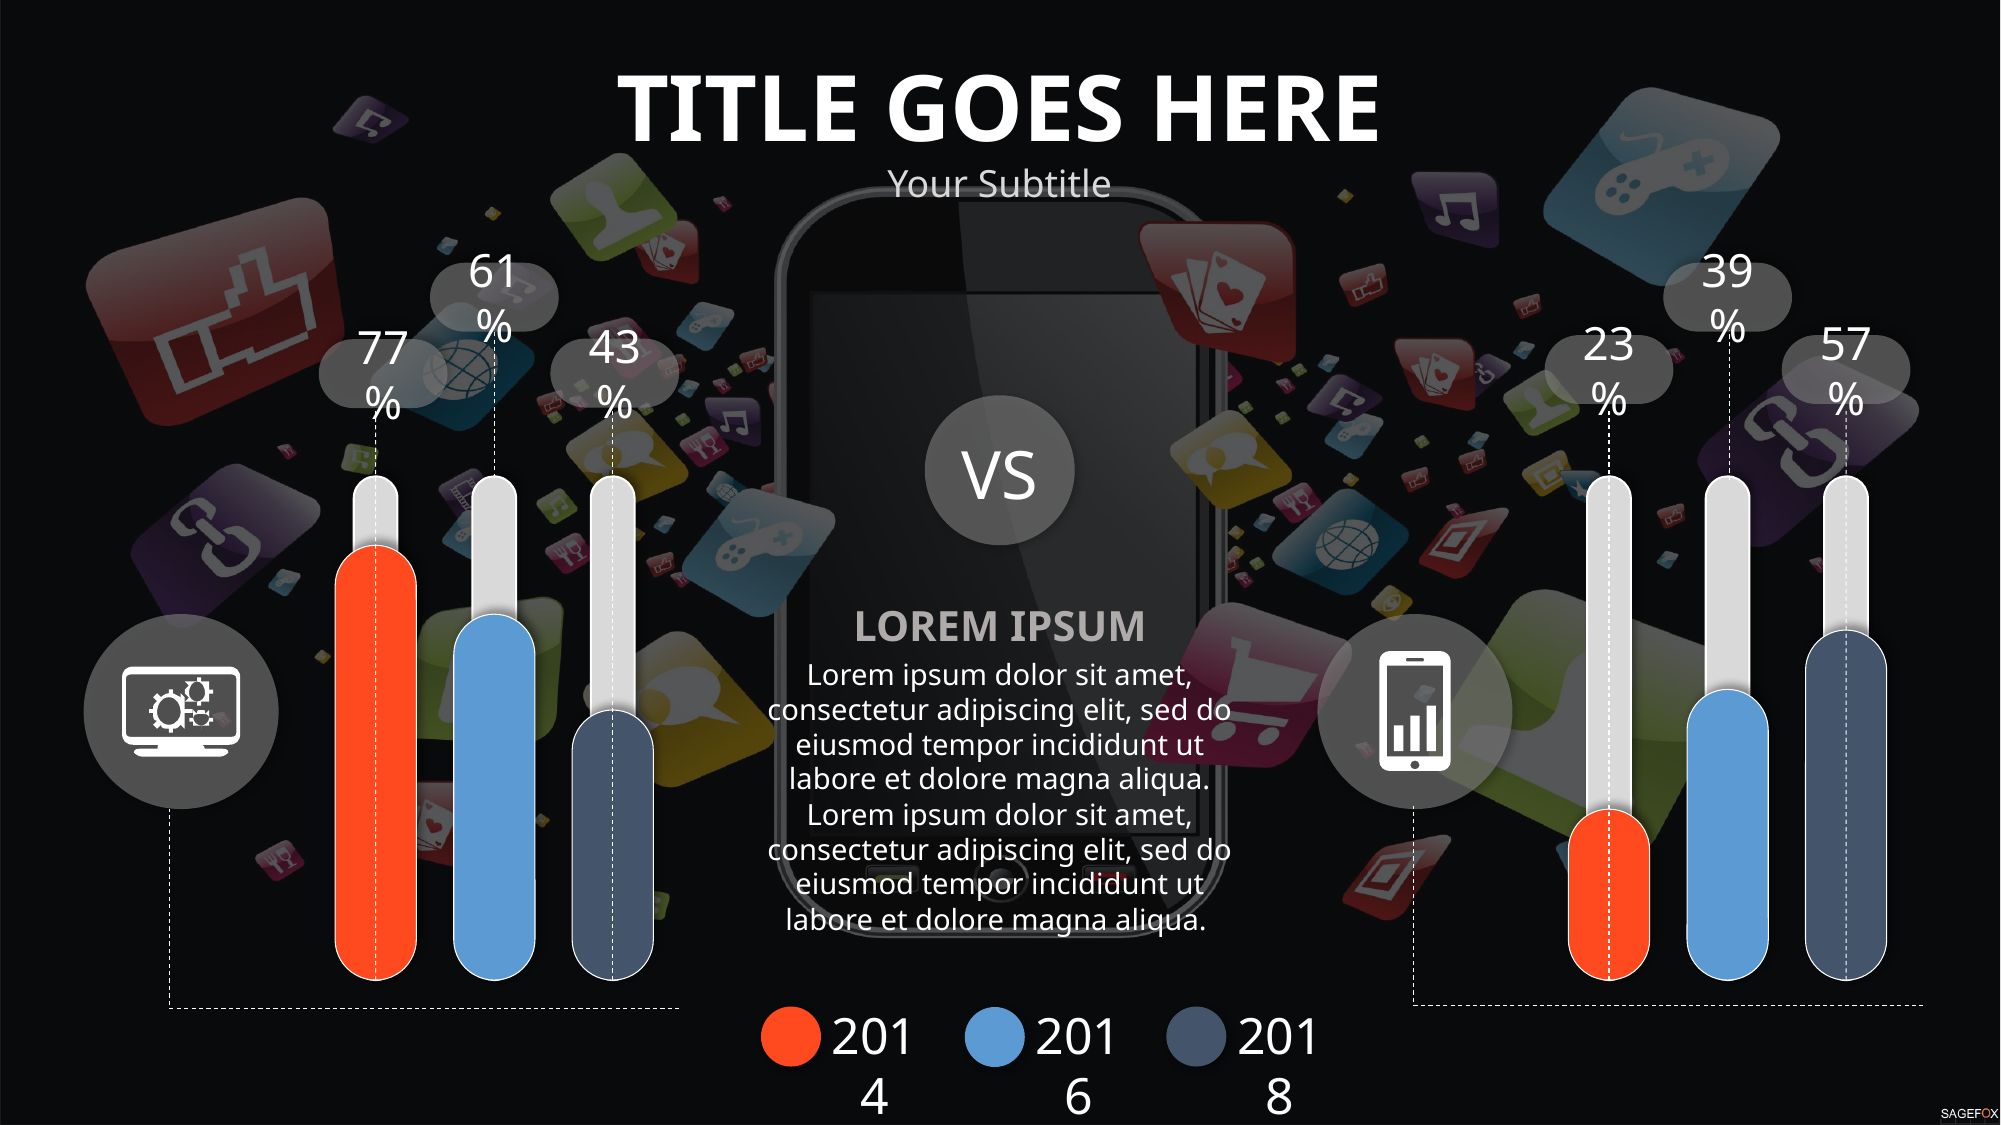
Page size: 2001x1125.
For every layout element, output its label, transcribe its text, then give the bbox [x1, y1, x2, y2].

text_box [589, 475, 636, 708]
text_box [1567, 808, 1651, 982]
text_box [452, 613, 537, 982]
text_box 57% [1780, 334, 1912, 406]
text_box 43% [549, 337, 681, 409]
text_box [471, 475, 518, 611]
text_box VS [934, 425, 1066, 520]
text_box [1379, 650, 1451, 771]
text_box [1586, 475, 1632, 806]
text_box [571, 708, 655, 982]
text_box [82, 613, 280, 811]
text_box [942, 520, 1058, 547]
text_box [352, 475, 399, 543]
text_box 39% [1662, 261, 1794, 333]
text_box [923, 432, 934, 509]
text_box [964, 997, 1144, 1073]
text_box [1704, 475, 1751, 687]
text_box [1166, 996, 1346, 1073]
text_box [1823, 475, 1869, 627]
text_box [334, 544, 418, 982]
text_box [122, 666, 241, 757]
text_box [1804, 628, 1888, 982]
text_box LOREM IPSUM Lorem ipsum dolor sit amet, consectetur adipiscing elit, sed do eiusmod tempor incididunt ut labore et dolore magna aliqua. Lorem ipsum dolor sit amet, consectetur adipiscing elit, sed do eiusmod tempor incididunt ut labore et dolore magna aliqua. [737, 592, 1263, 979]
picture [1940, 0, 2001, 1125]
text_box 61% [428, 261, 560, 333]
text_box [1685, 688, 1770, 982]
text_box [938, 394, 1061, 425]
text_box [761, 996, 941, 1073]
text_box [1066, 432, 1076, 508]
text_box 77% [317, 338, 449, 410]
text_box [1316, 613, 1514, 811]
text_box TITLE GOES HERE Your Subtitle [548, 42, 1452, 212]
text_box 23% [1543, 334, 1675, 406]
